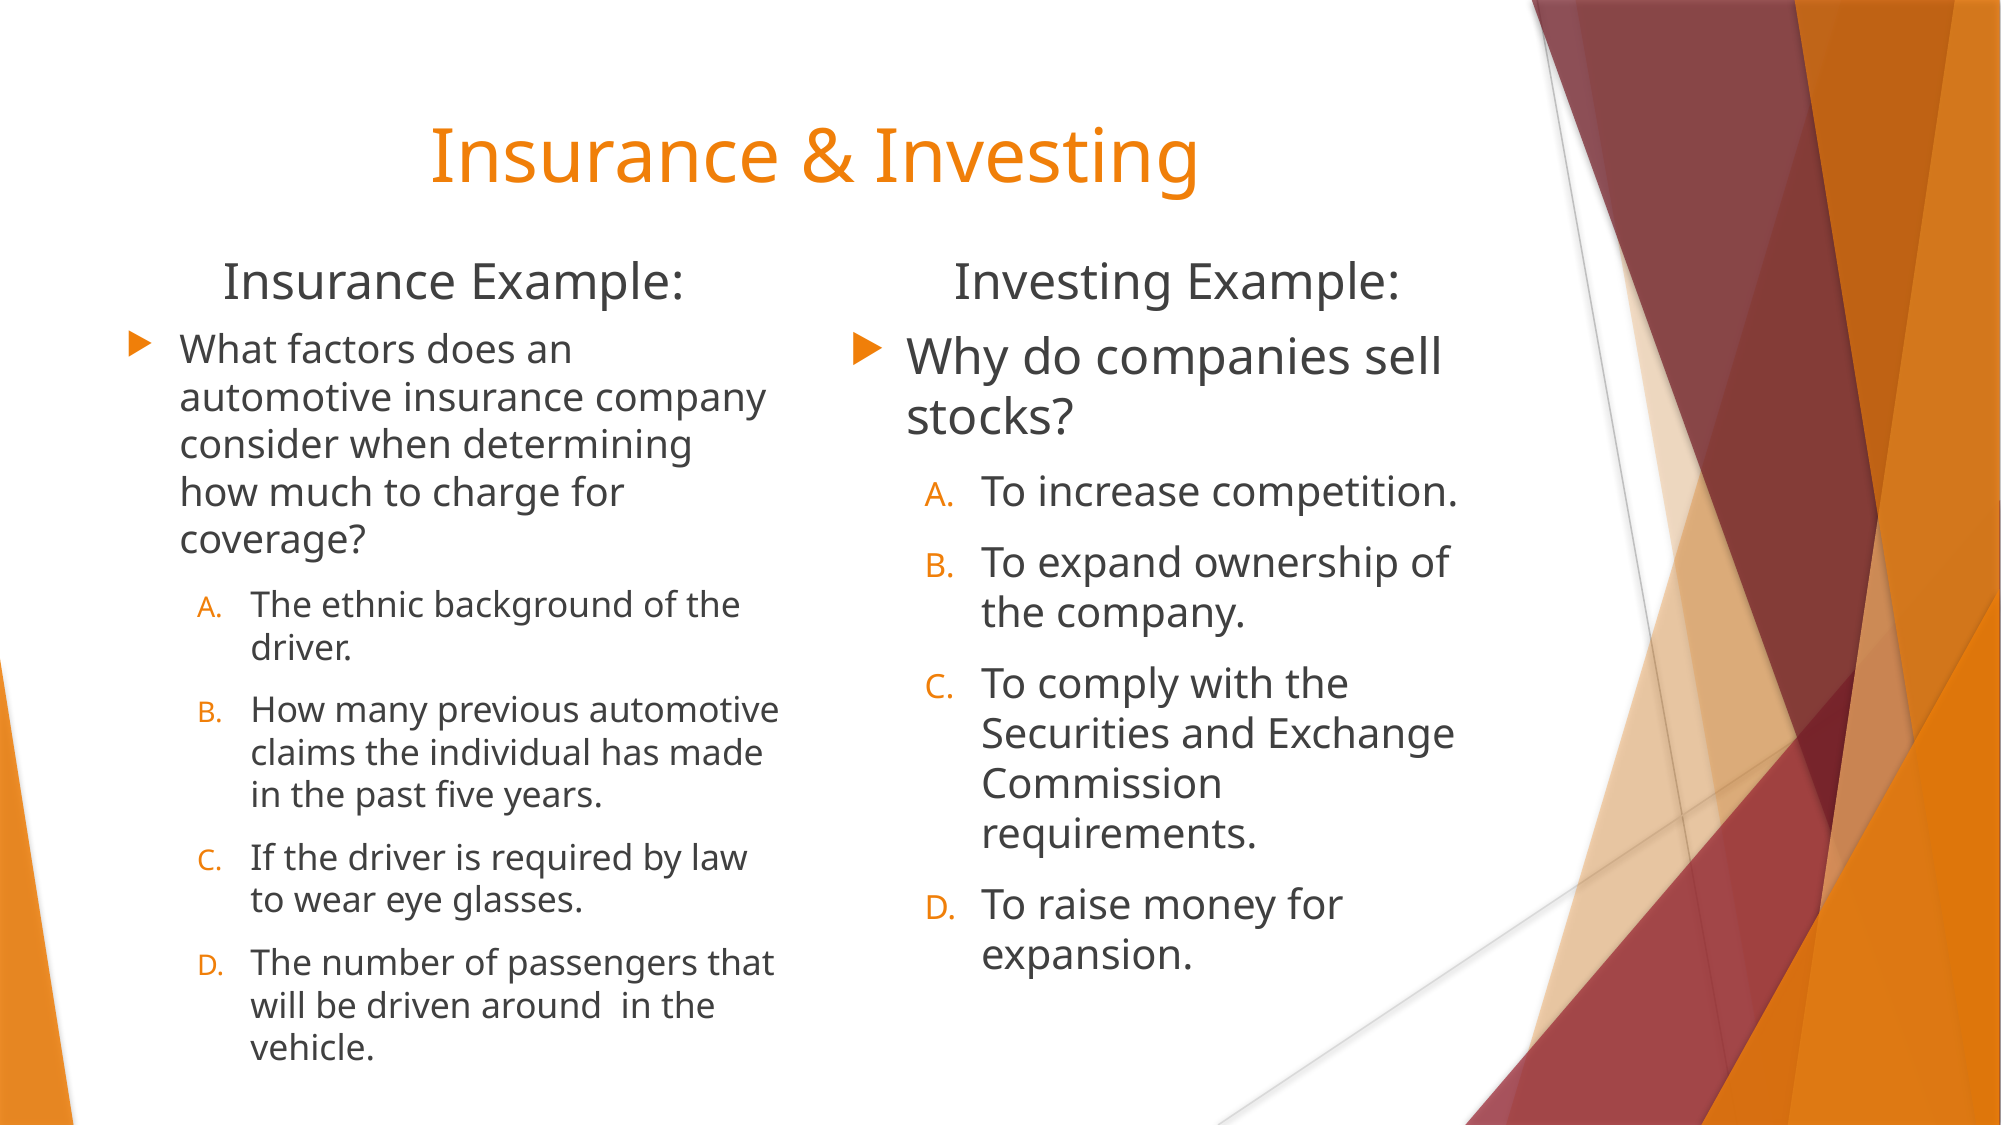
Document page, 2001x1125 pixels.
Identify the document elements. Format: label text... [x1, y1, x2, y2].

list Why do companies sell stocks? To increase competition. To expand ownership of the company. To comply with the Securities and Exchange Commission requirements. To raise money for expansion. [834, 316, 1522, 991]
list Investing Example: [834, 222, 1522, 316]
title Insurance & Investing [111, 99, 1522, 317]
list Insurance Example: [110, 222, 798, 316]
list What factors does an automotive insurance company consider when determining how much to charge for coverage? The ethnic background of the driver. How many previous automotive claims the individual has made in the past five years. If the driver is required by law to wear eye glasses. The number of passengers that will be driven around in the vehicle. [110, 316, 798, 1092]
